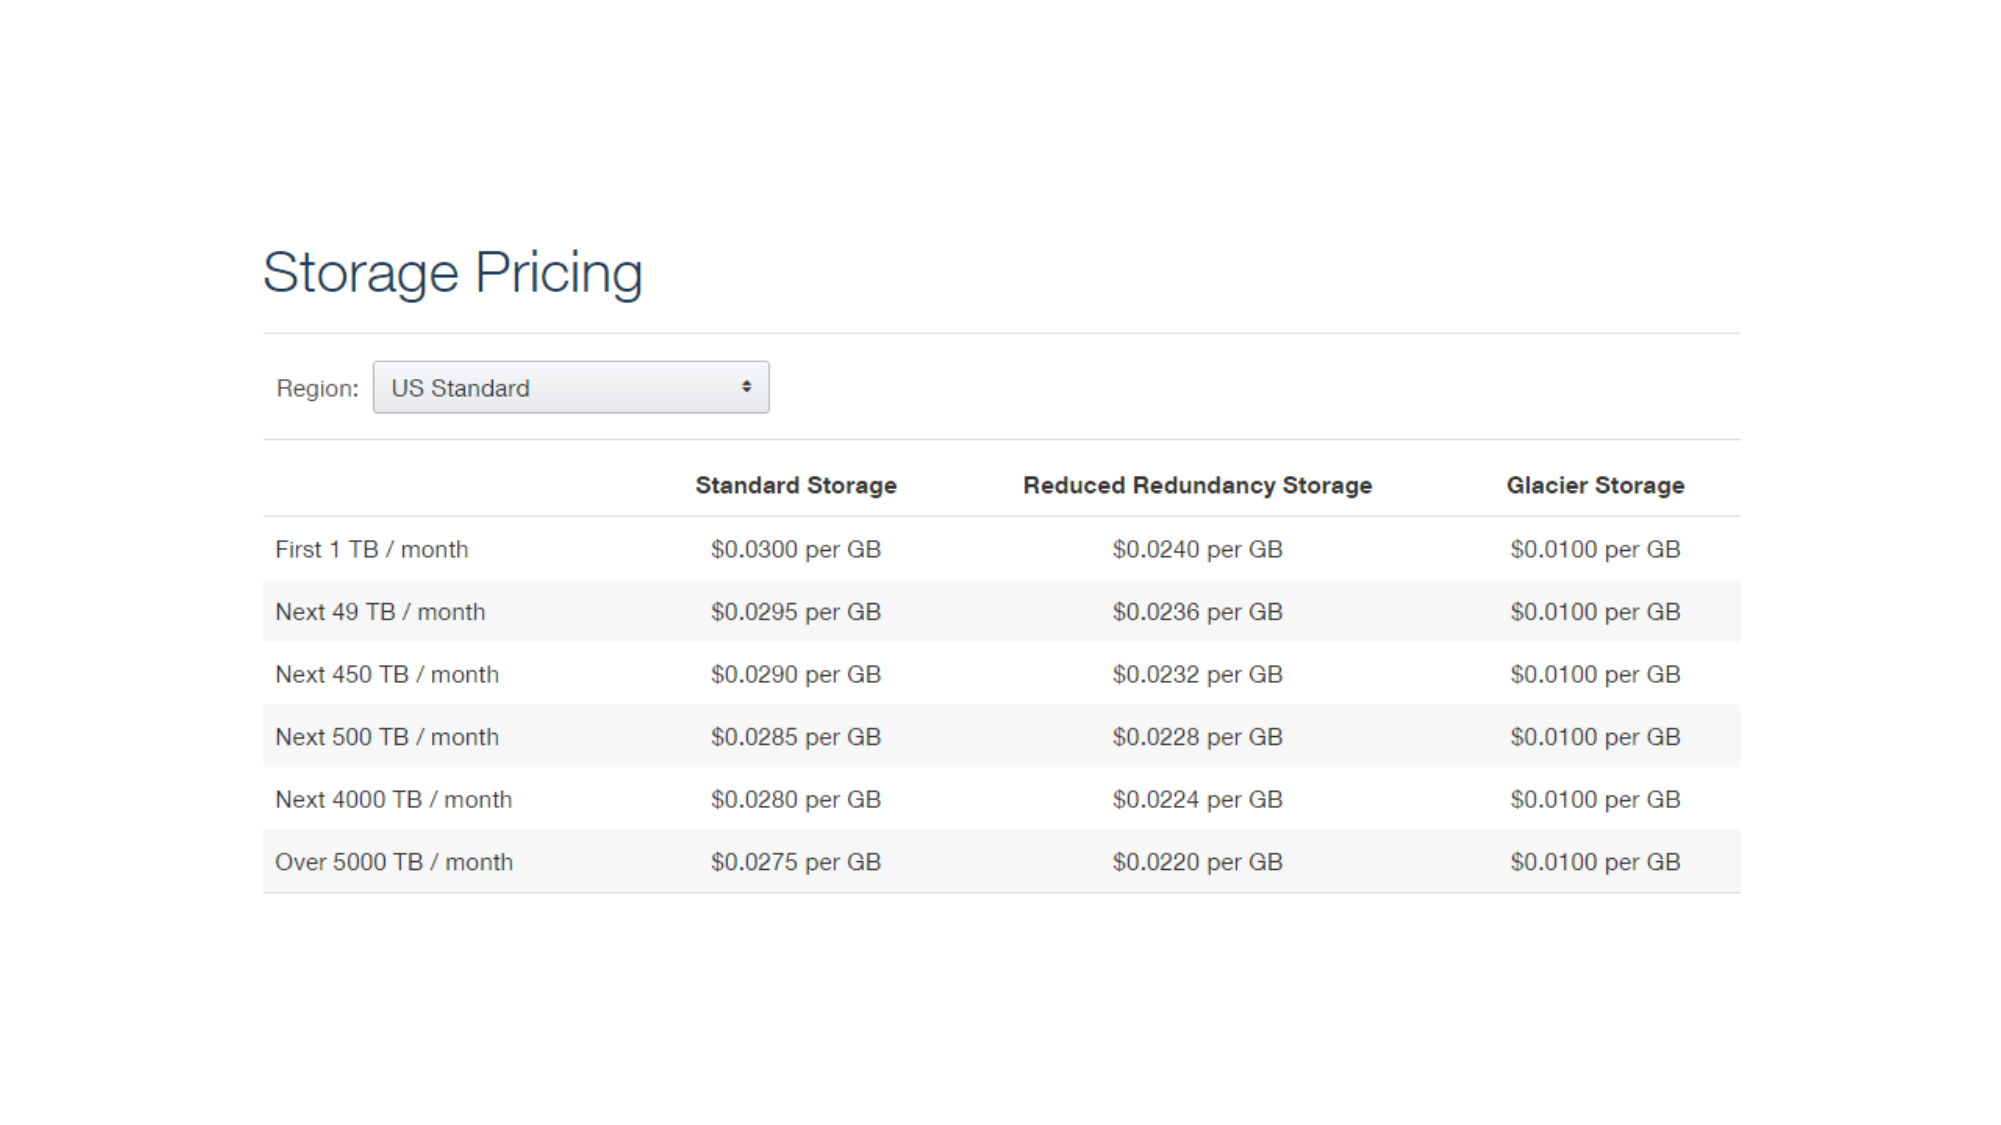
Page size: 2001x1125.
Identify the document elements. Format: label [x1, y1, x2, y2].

picture [245, 217, 1755, 908]
